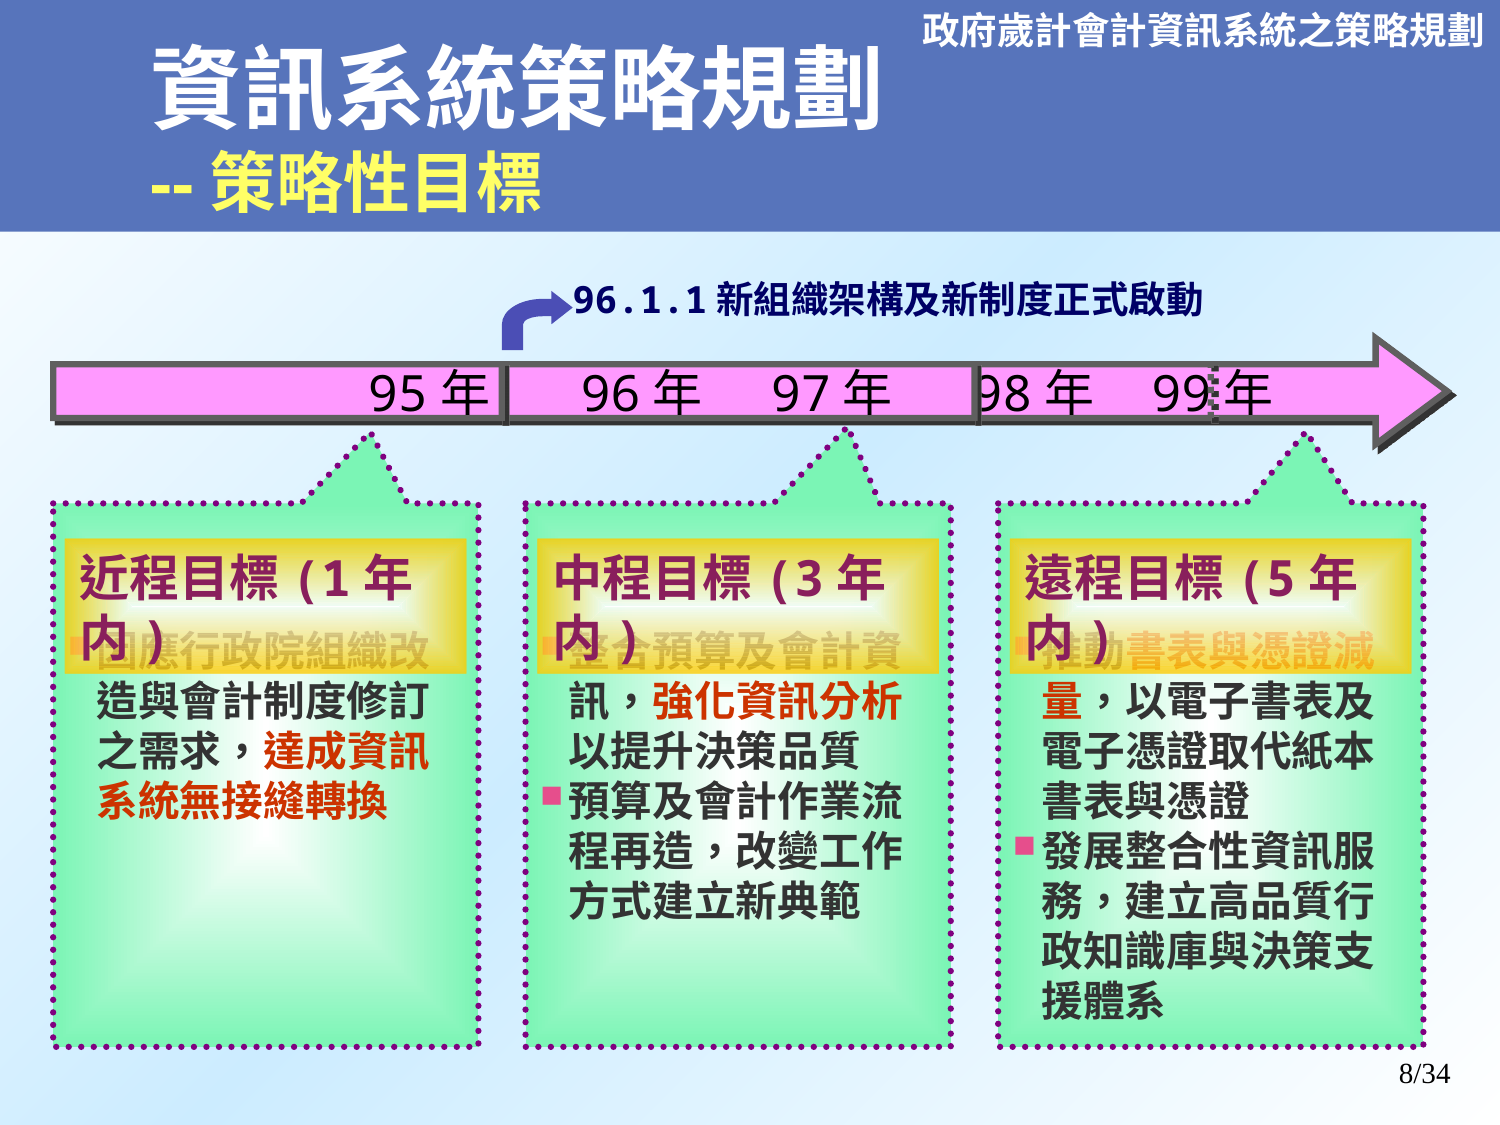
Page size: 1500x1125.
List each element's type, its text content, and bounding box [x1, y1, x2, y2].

text_box 95年 96年 97年 98年 99年 [53, 364, 501, 419]
text_box 95年 96年 97年 98年 99年 [975, 338, 1448, 445]
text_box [997, 503, 1424, 1048]
title 資訊系統策略規劃 --策略性目標 [135, 40, 1500, 229]
slide_number 8/34 [1115, 1046, 1467, 1125]
text_box 95年 96年 97年 98年 99年 [502, 364, 974, 419]
text_box 96.1.1新組織架構及新制度正式啟動 [557, 268, 1219, 329]
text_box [52, 503, 479, 1048]
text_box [525, 503, 951, 1048]
text_box [501, 290, 557, 351]
